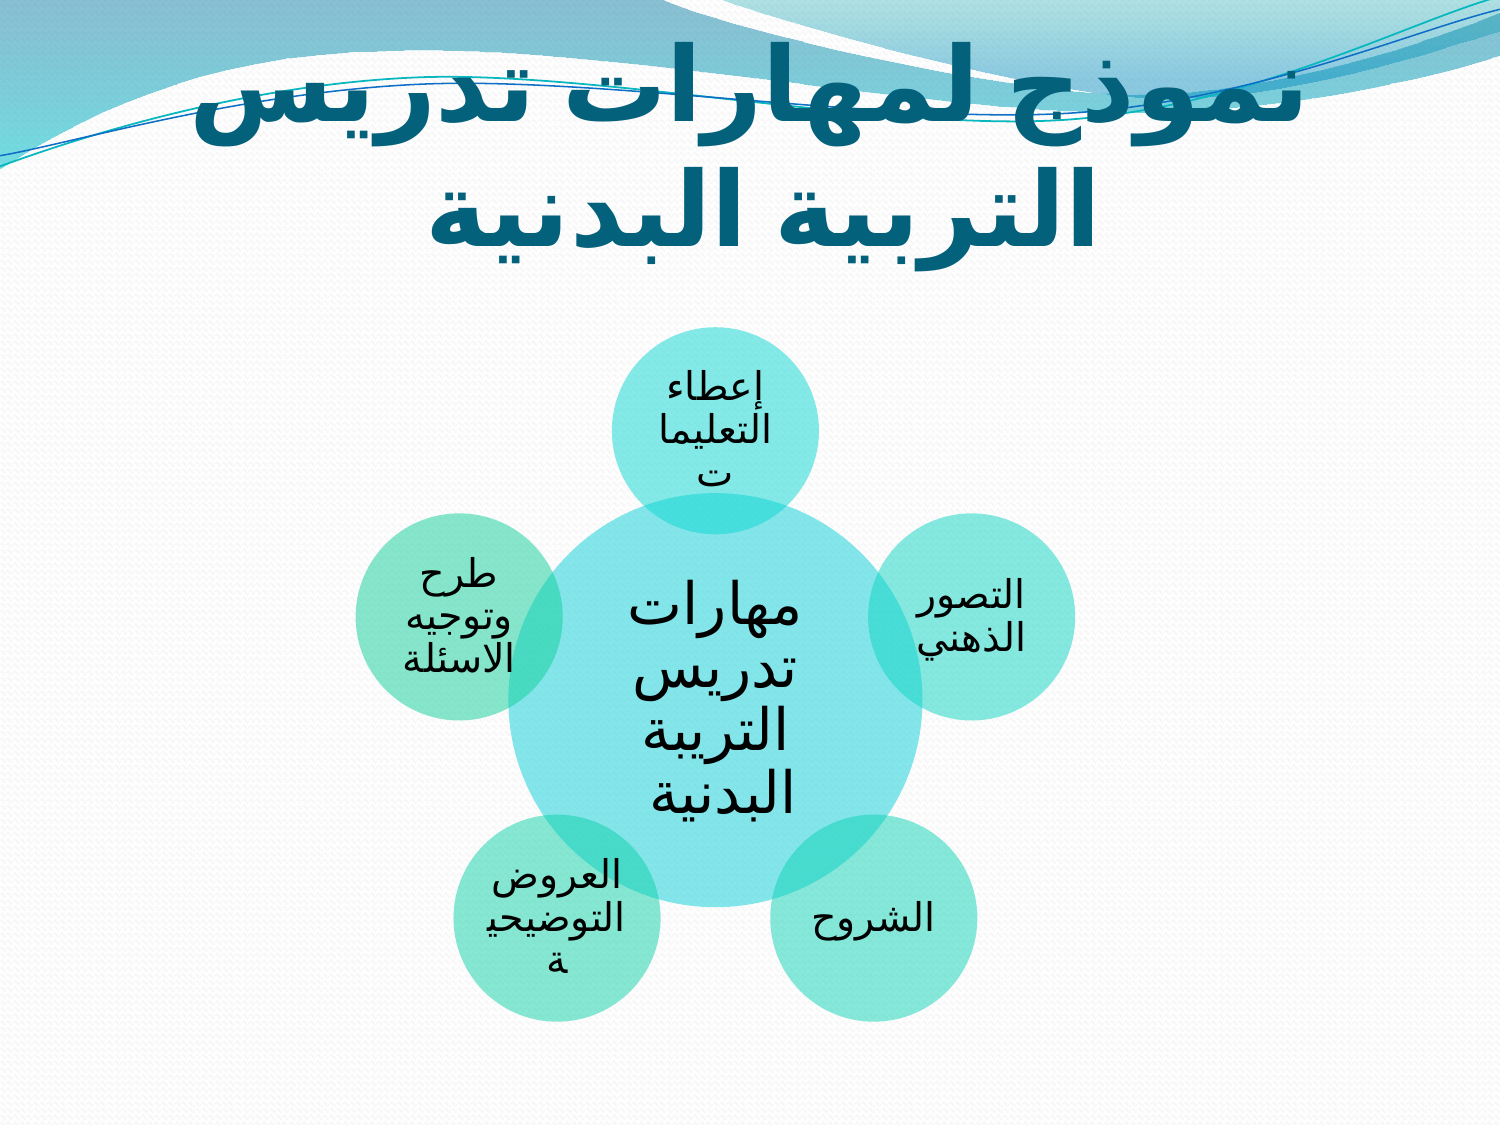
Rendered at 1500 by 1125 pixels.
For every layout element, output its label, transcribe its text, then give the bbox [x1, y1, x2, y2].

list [159, 314, 1272, 1035]
title نموذج لمهارات تدريس التربية البدنية [75, 115, 1425, 268]
